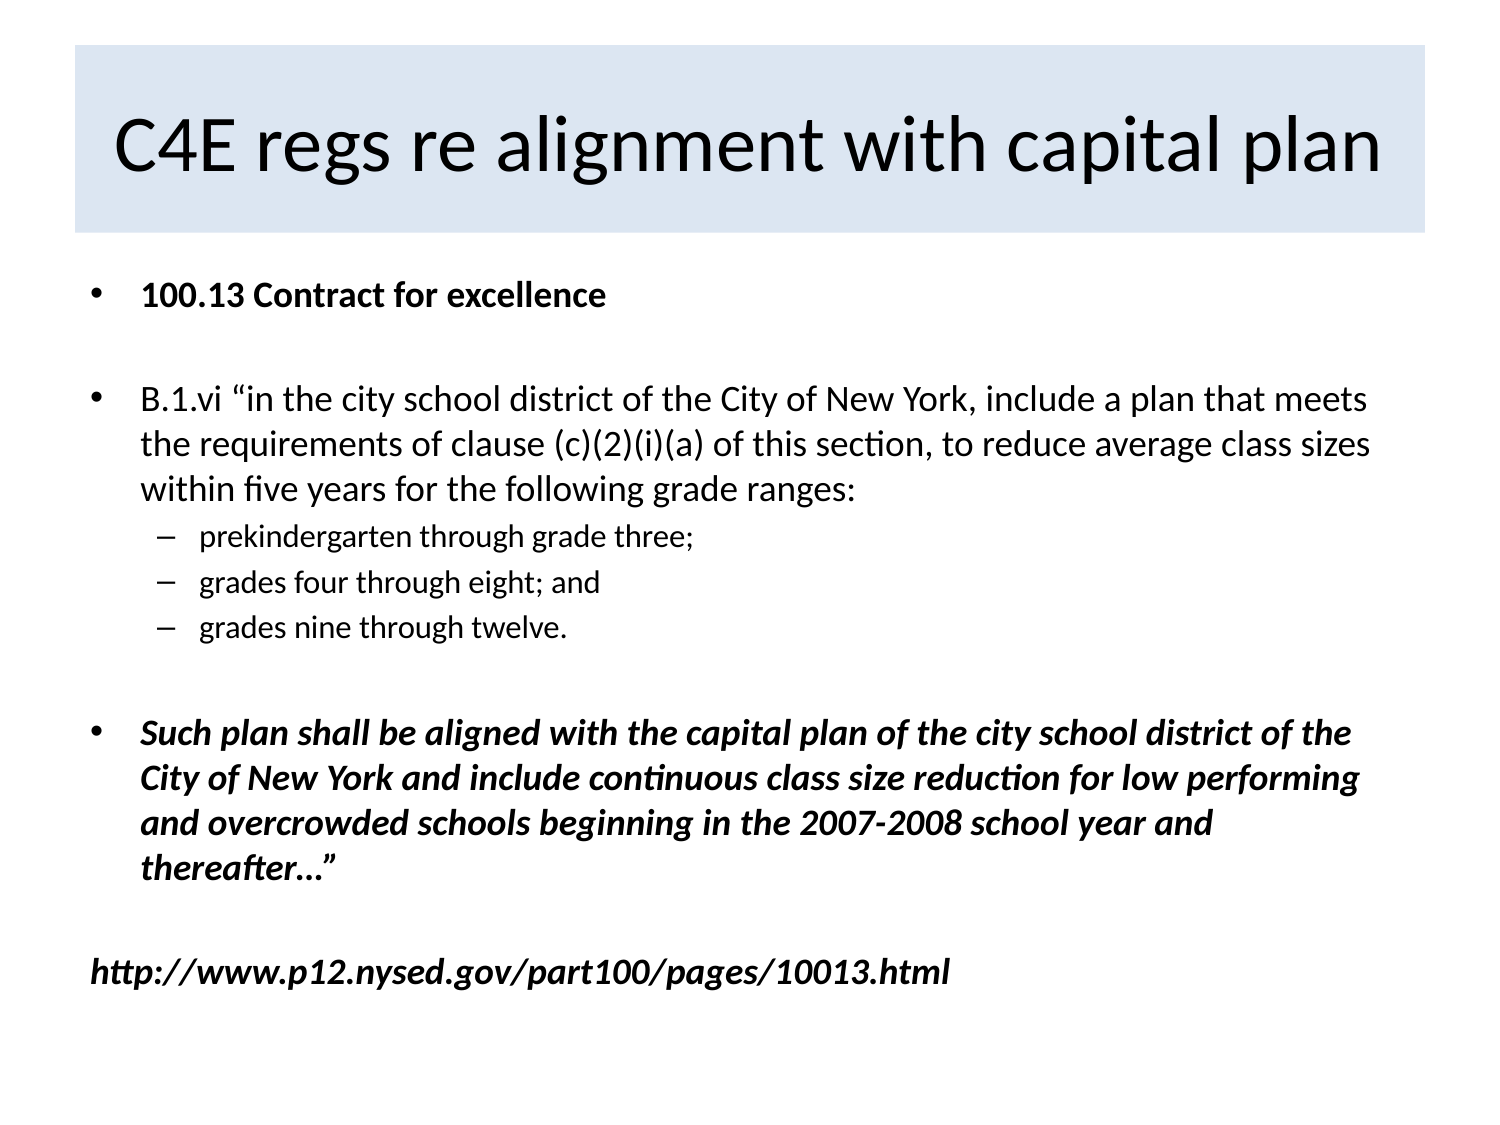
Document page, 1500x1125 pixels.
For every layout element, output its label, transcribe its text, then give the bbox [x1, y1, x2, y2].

list 100.13 Contract for excellence B.1.vi “in the city school district of the City of New York, include a plan that meets the requirements of clause (c)(2)(i)(a) of this section, to reduce average class sizes within five years for the following grade ranges: prekindergarten through grade three; grades four through eight; and grades nine through twelve. Such plan shall be aligned with the capital plan of the city school district of the City of New York and include continuous class size reduction for low performing and overcrowded schools beginning in the 2007-2008 school year and thereafter…” http://www.p12.nysed.gov/part100/pages/10013.html [75, 262, 1425, 1005]
title C4E regs re alignment with capital plan [75, 45, 1425, 233]
